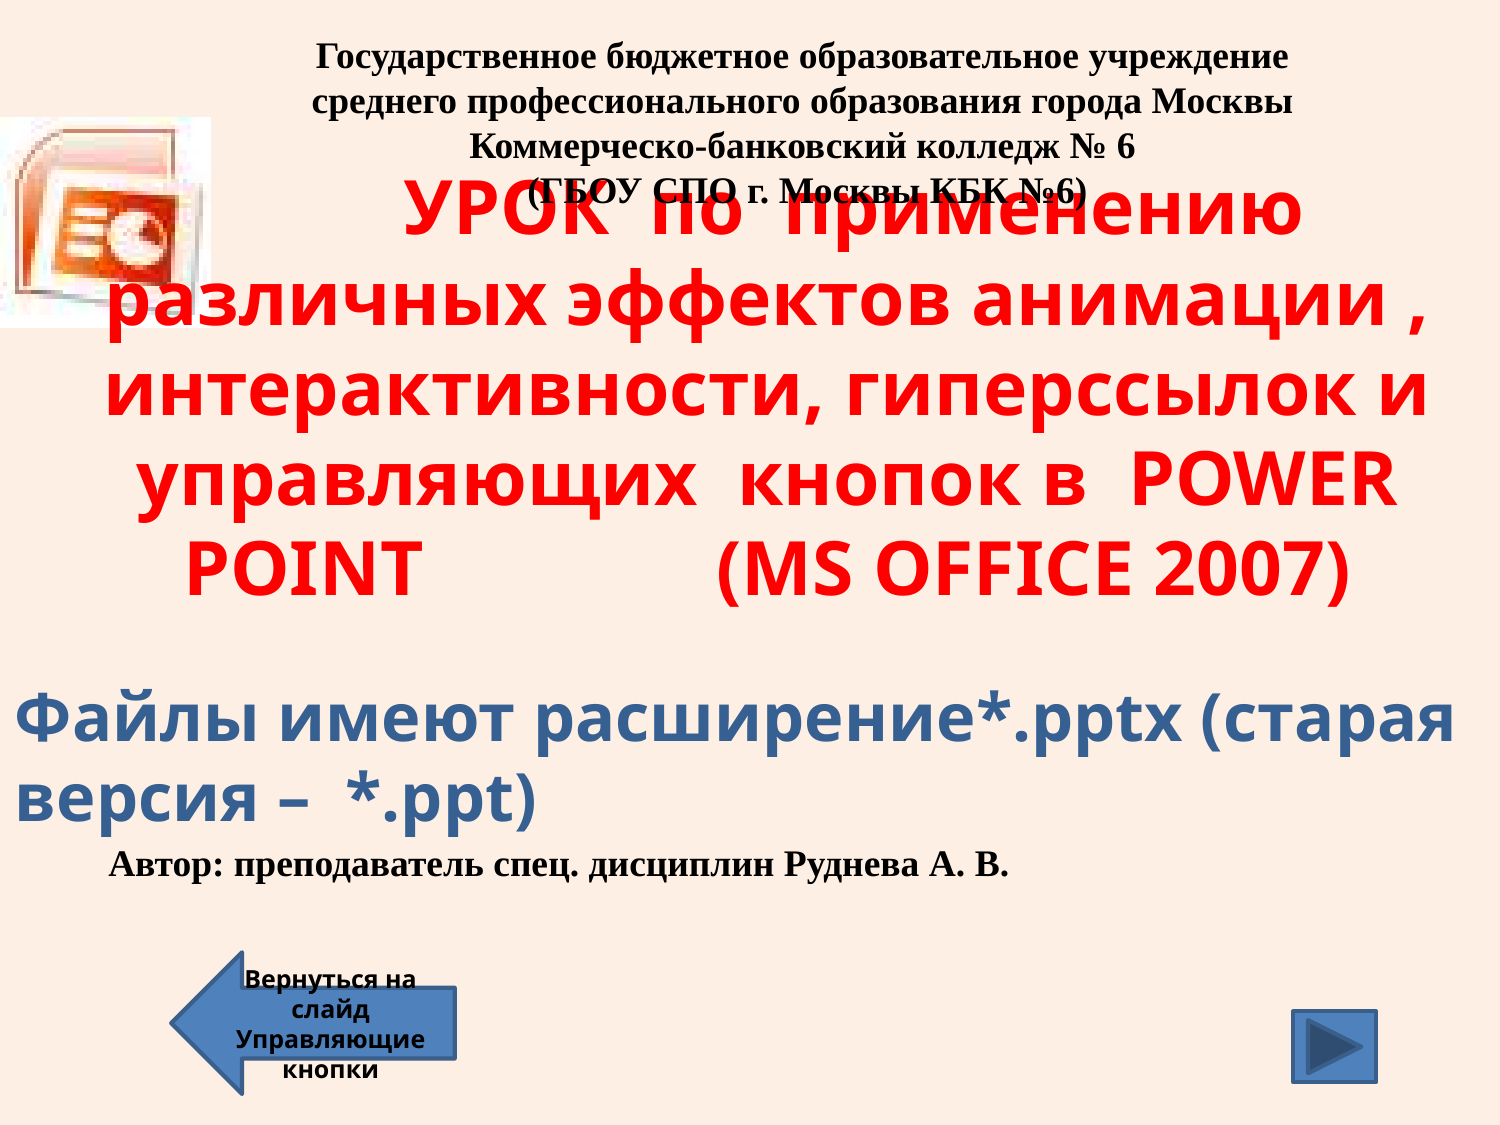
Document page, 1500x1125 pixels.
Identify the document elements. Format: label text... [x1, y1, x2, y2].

text_box Файлы имеют расширение*.pptx (старая версия – *.ppt) [0, 667, 1500, 843]
picture [0, 116, 212, 329]
text_box Автор: преподаватель спец. дисциплин Руднева А. В. [93, 831, 1067, 892]
text_box Государственное бюджетное образовательное учреждение среднего профессионального образования города Москвы Коммерческо-банковский колледж № 6 (ГБОУ СПО г. Москвы КБК №6) [234, 23, 1372, 264]
title УРОК по применению различных эффектов анимации , интерактивности, гиперссылок и управляющих кнопок в POWER POINT (MS OFFICE 2007) [35, 128, 1500, 633]
text_box [1291, 1009, 1378, 1084]
text_box Вернуться на слайд Управляющие кнопки [169, 950, 457, 1096]
